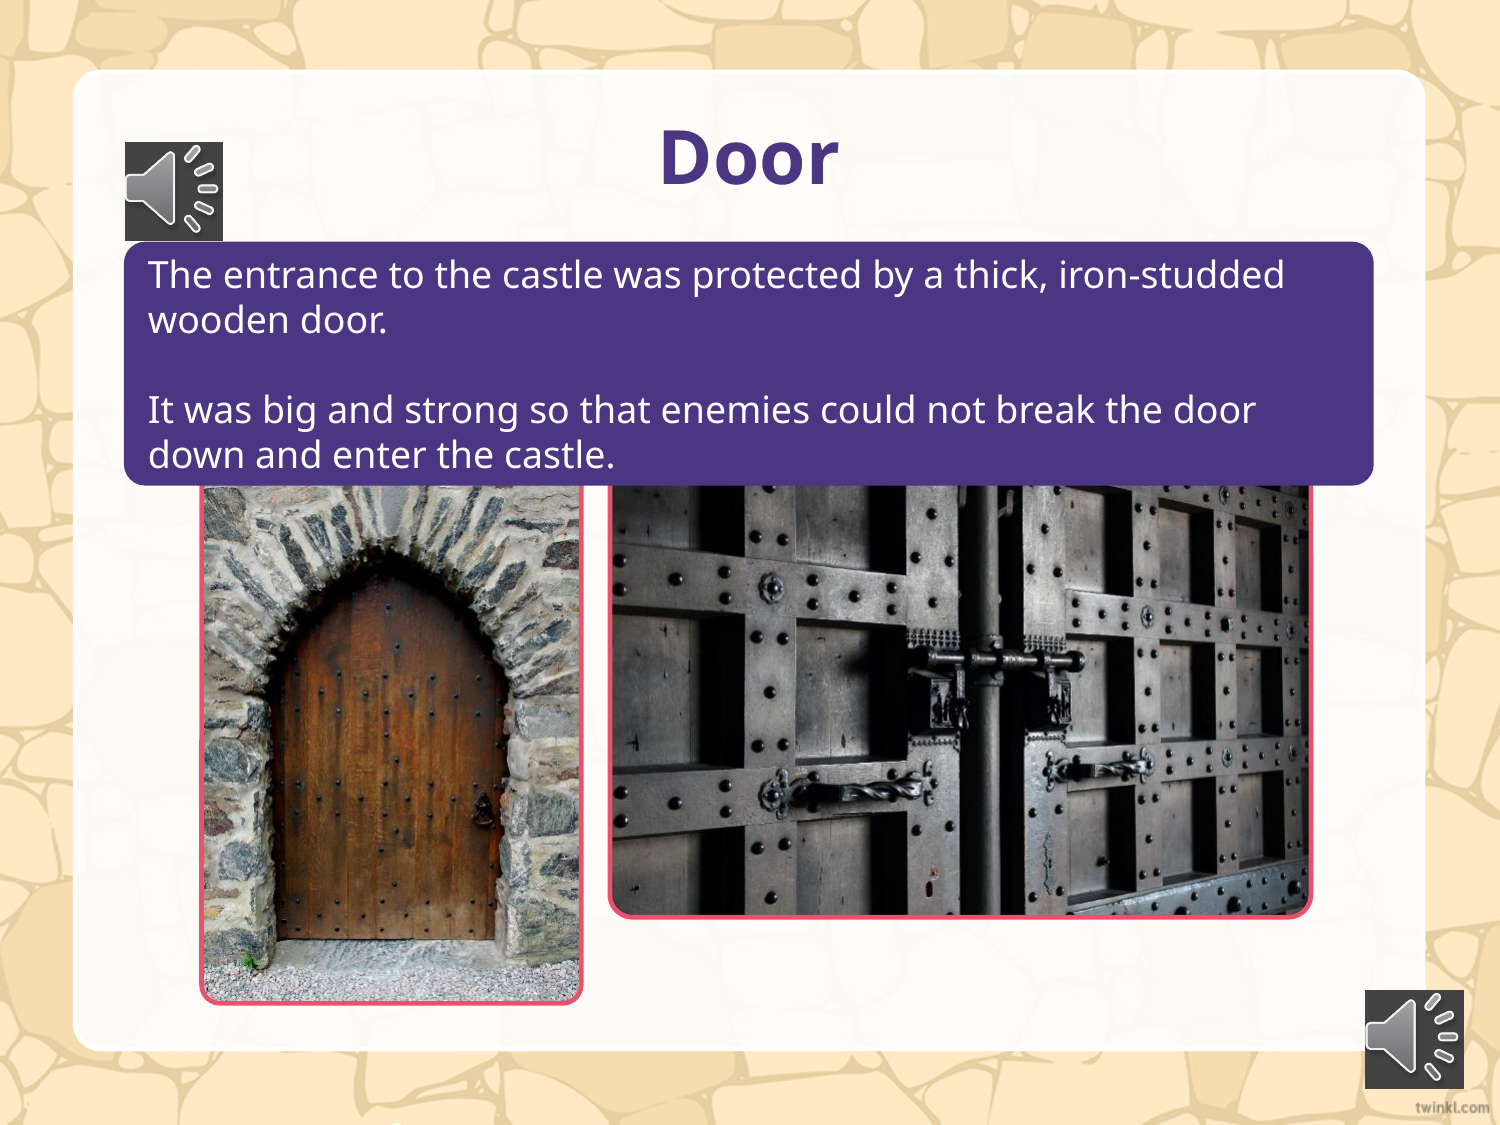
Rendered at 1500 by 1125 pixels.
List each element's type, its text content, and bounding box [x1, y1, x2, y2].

picture [0, 0, 1500, 1125]
text_box The entrance to the castle was protected by a thick, iron-studded wooden door. It was big and strong so that enemies could not break the door down and enter the castle. [122, 240, 1375, 487]
title Door [73, 76, 1426, 244]
